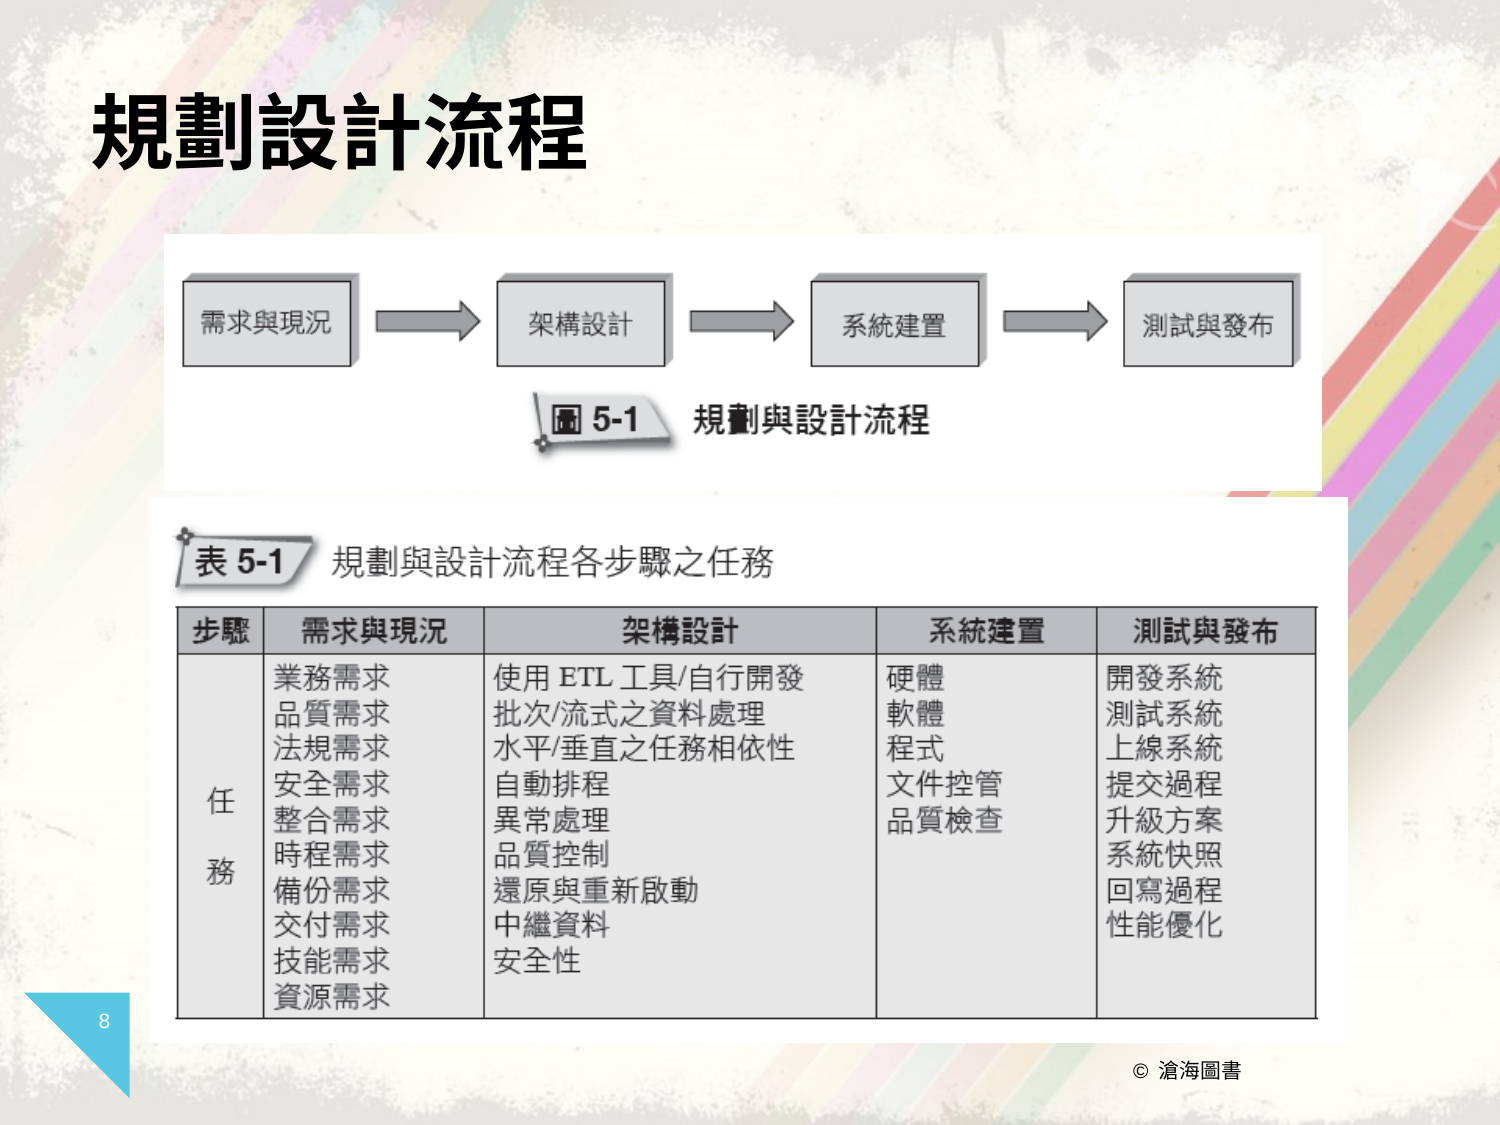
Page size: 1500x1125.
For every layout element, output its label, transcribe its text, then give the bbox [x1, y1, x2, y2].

title 規劃設計流程 [74, 44, 1200, 216]
footer © 滄海圖書 [949, 1049, 1426, 1093]
slide_number 8 [37, 999, 126, 1043]
picture [0, 0, 1500, 1125]
